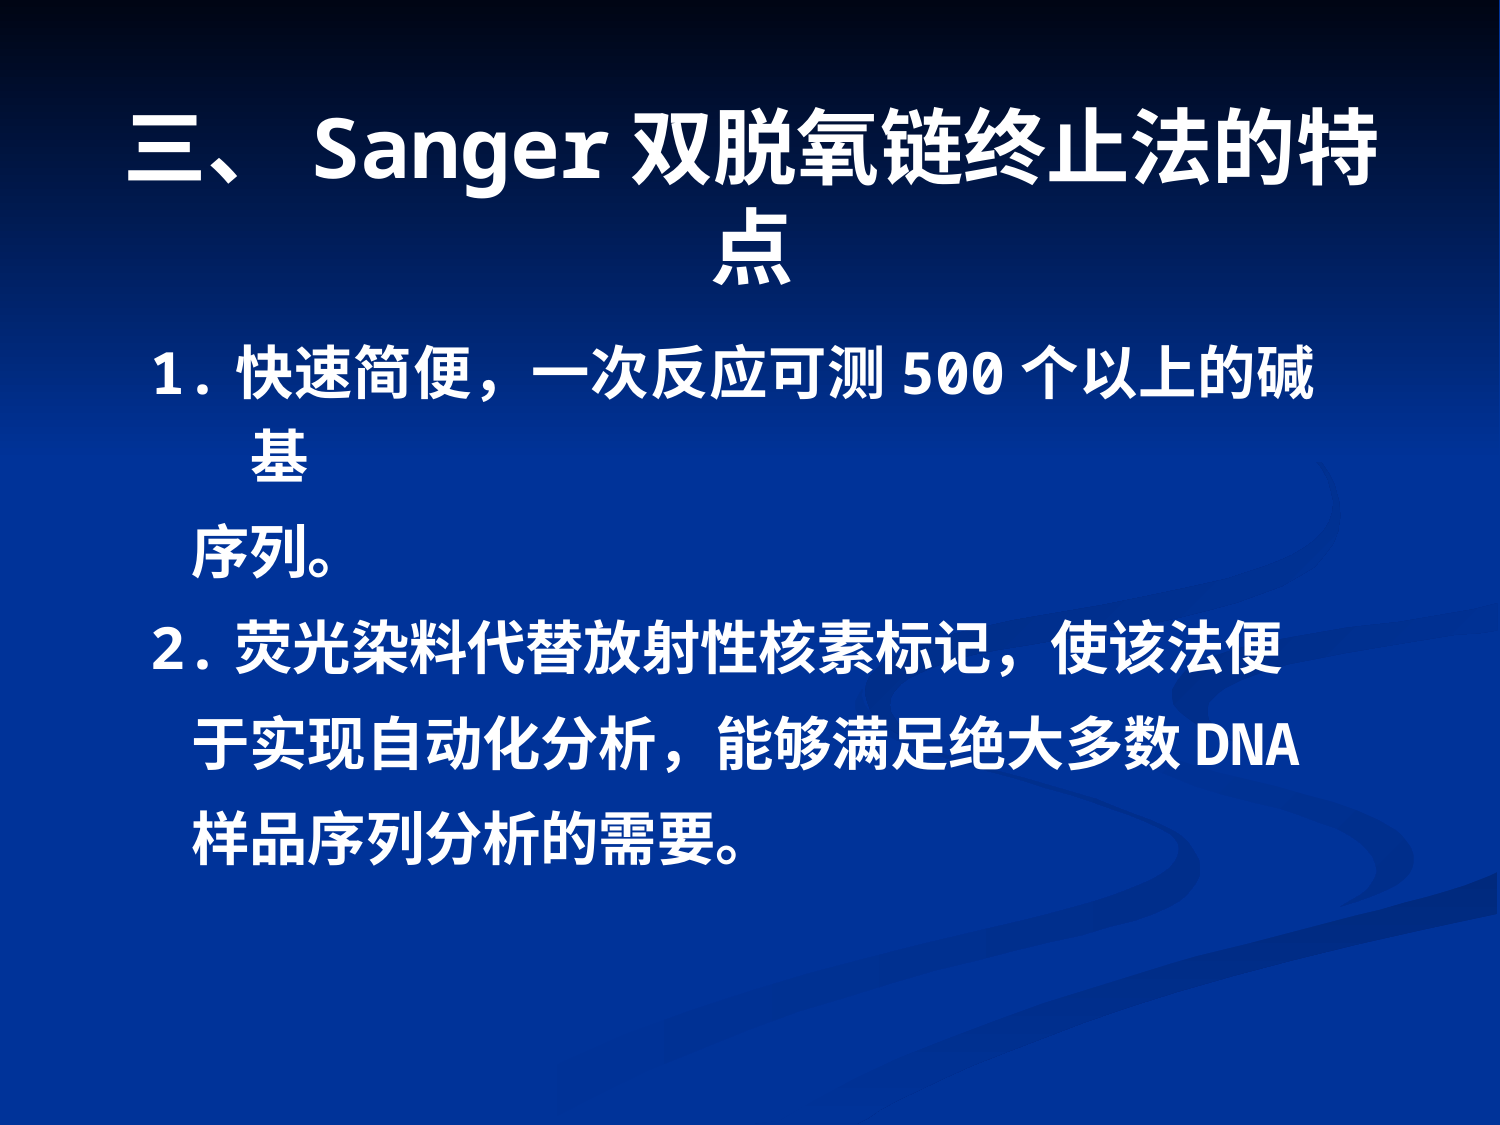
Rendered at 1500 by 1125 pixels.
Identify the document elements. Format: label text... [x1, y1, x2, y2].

title 三、Sanger双脱氧链终止法的特点 [76, 101, 1427, 290]
list 1.快速简便，一次反应可测500个以上的碱基 序列。 2.荧光染料代替放射性核素标记，使该法便 于实现自动化分析，能够满足绝大多数DNA 样品序列分析的需要。 [135, 314, 1331, 905]
